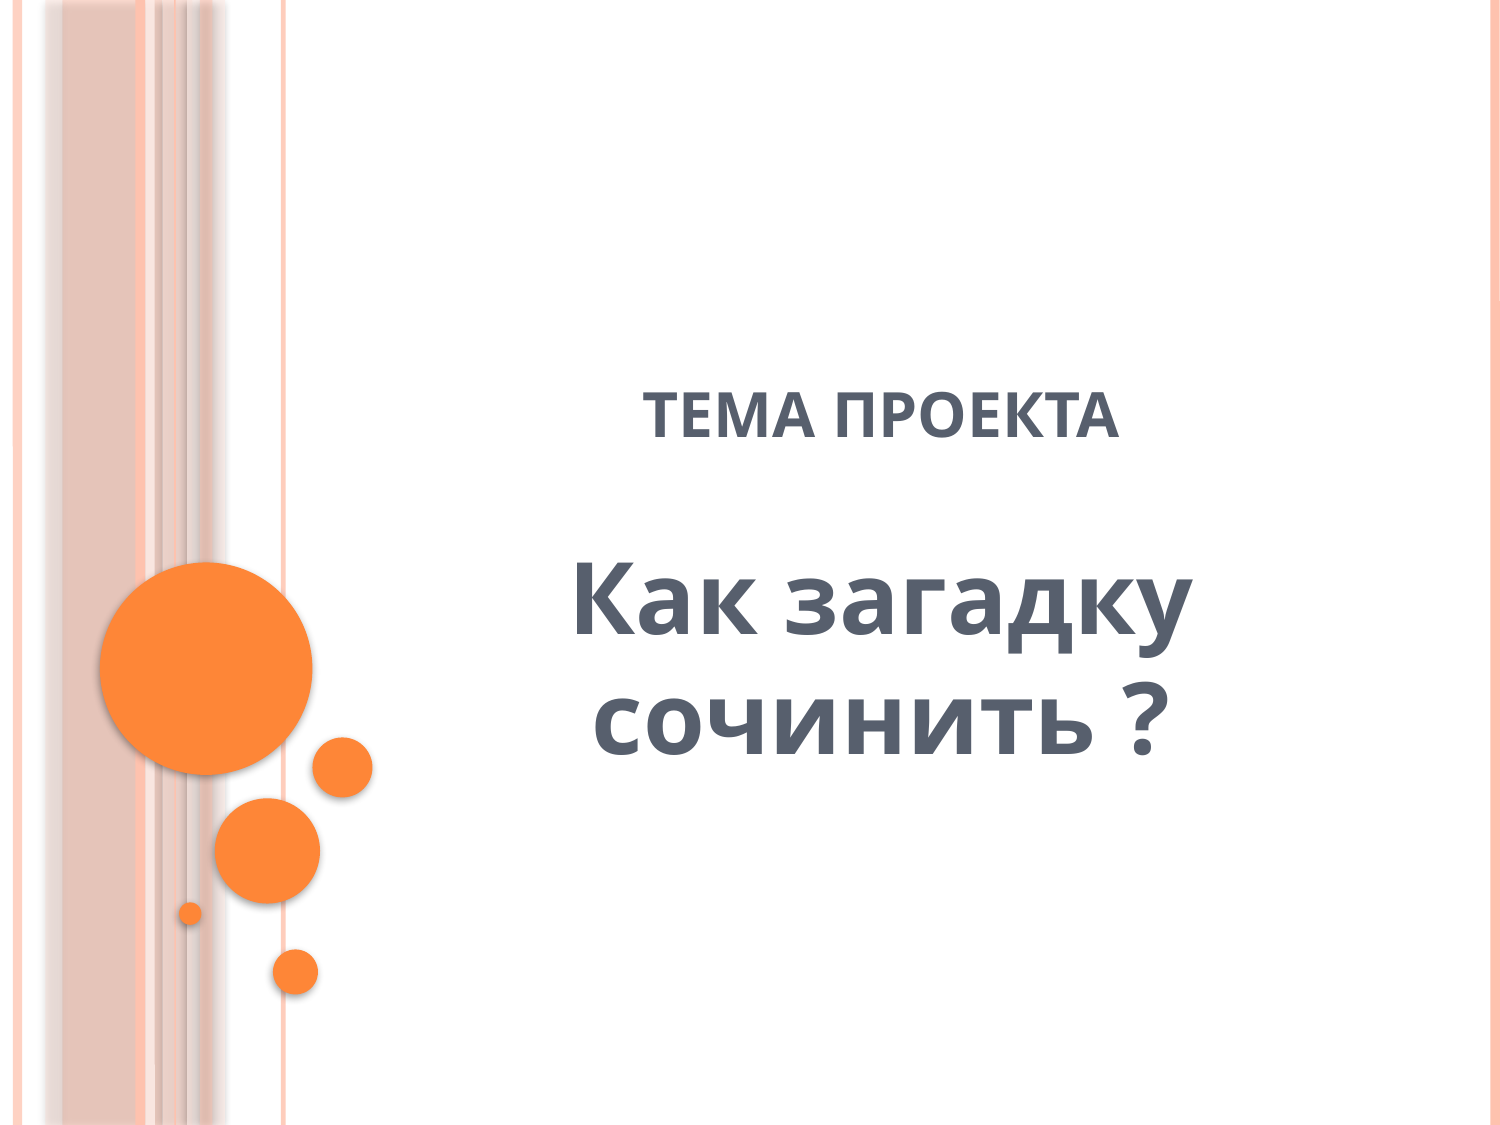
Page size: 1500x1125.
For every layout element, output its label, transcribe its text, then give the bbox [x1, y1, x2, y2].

title Тема проекта [375, 257, 1388, 457]
subtitle Как загадку сочинить ? [375, 527, 1388, 950]
